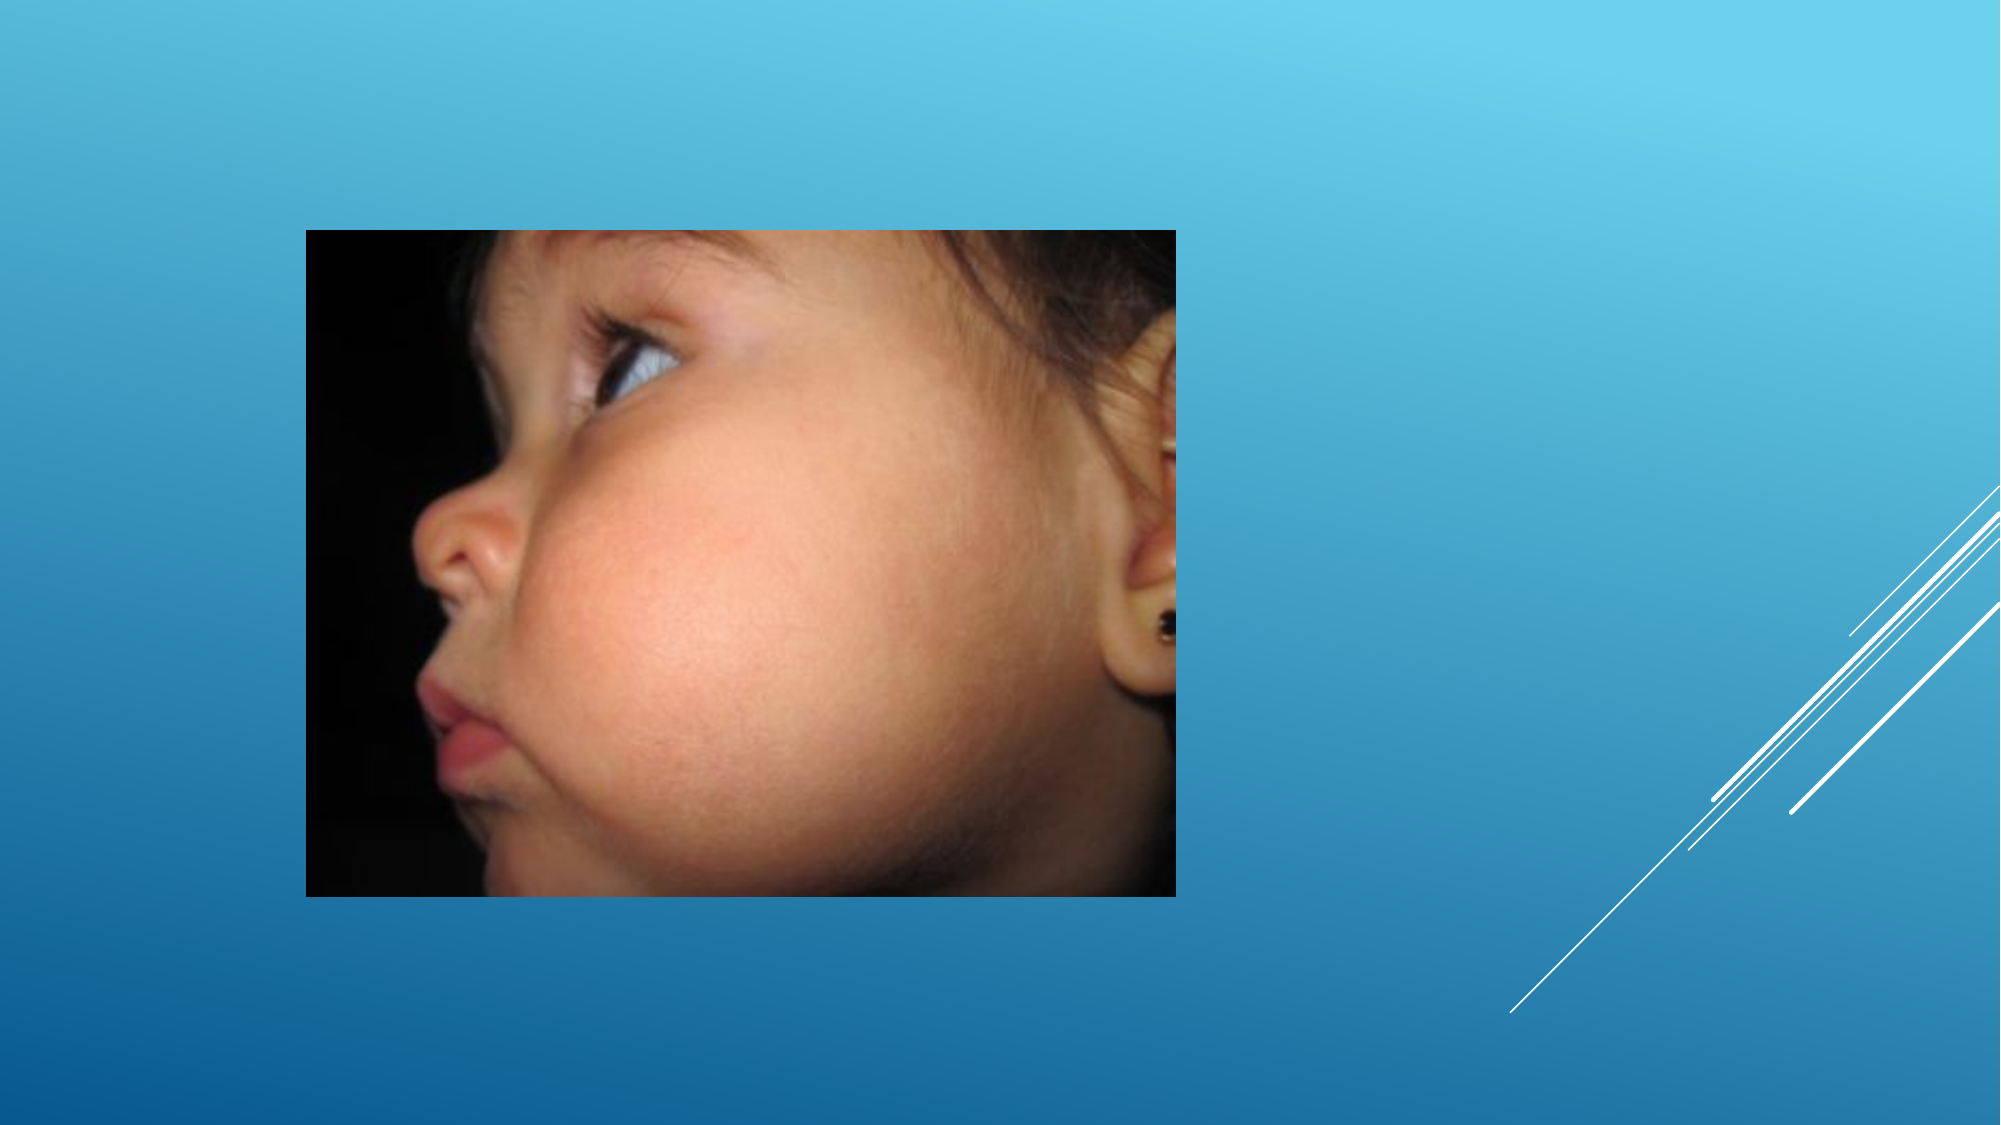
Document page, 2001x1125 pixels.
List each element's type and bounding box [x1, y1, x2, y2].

picture [306, 230, 1177, 897]
